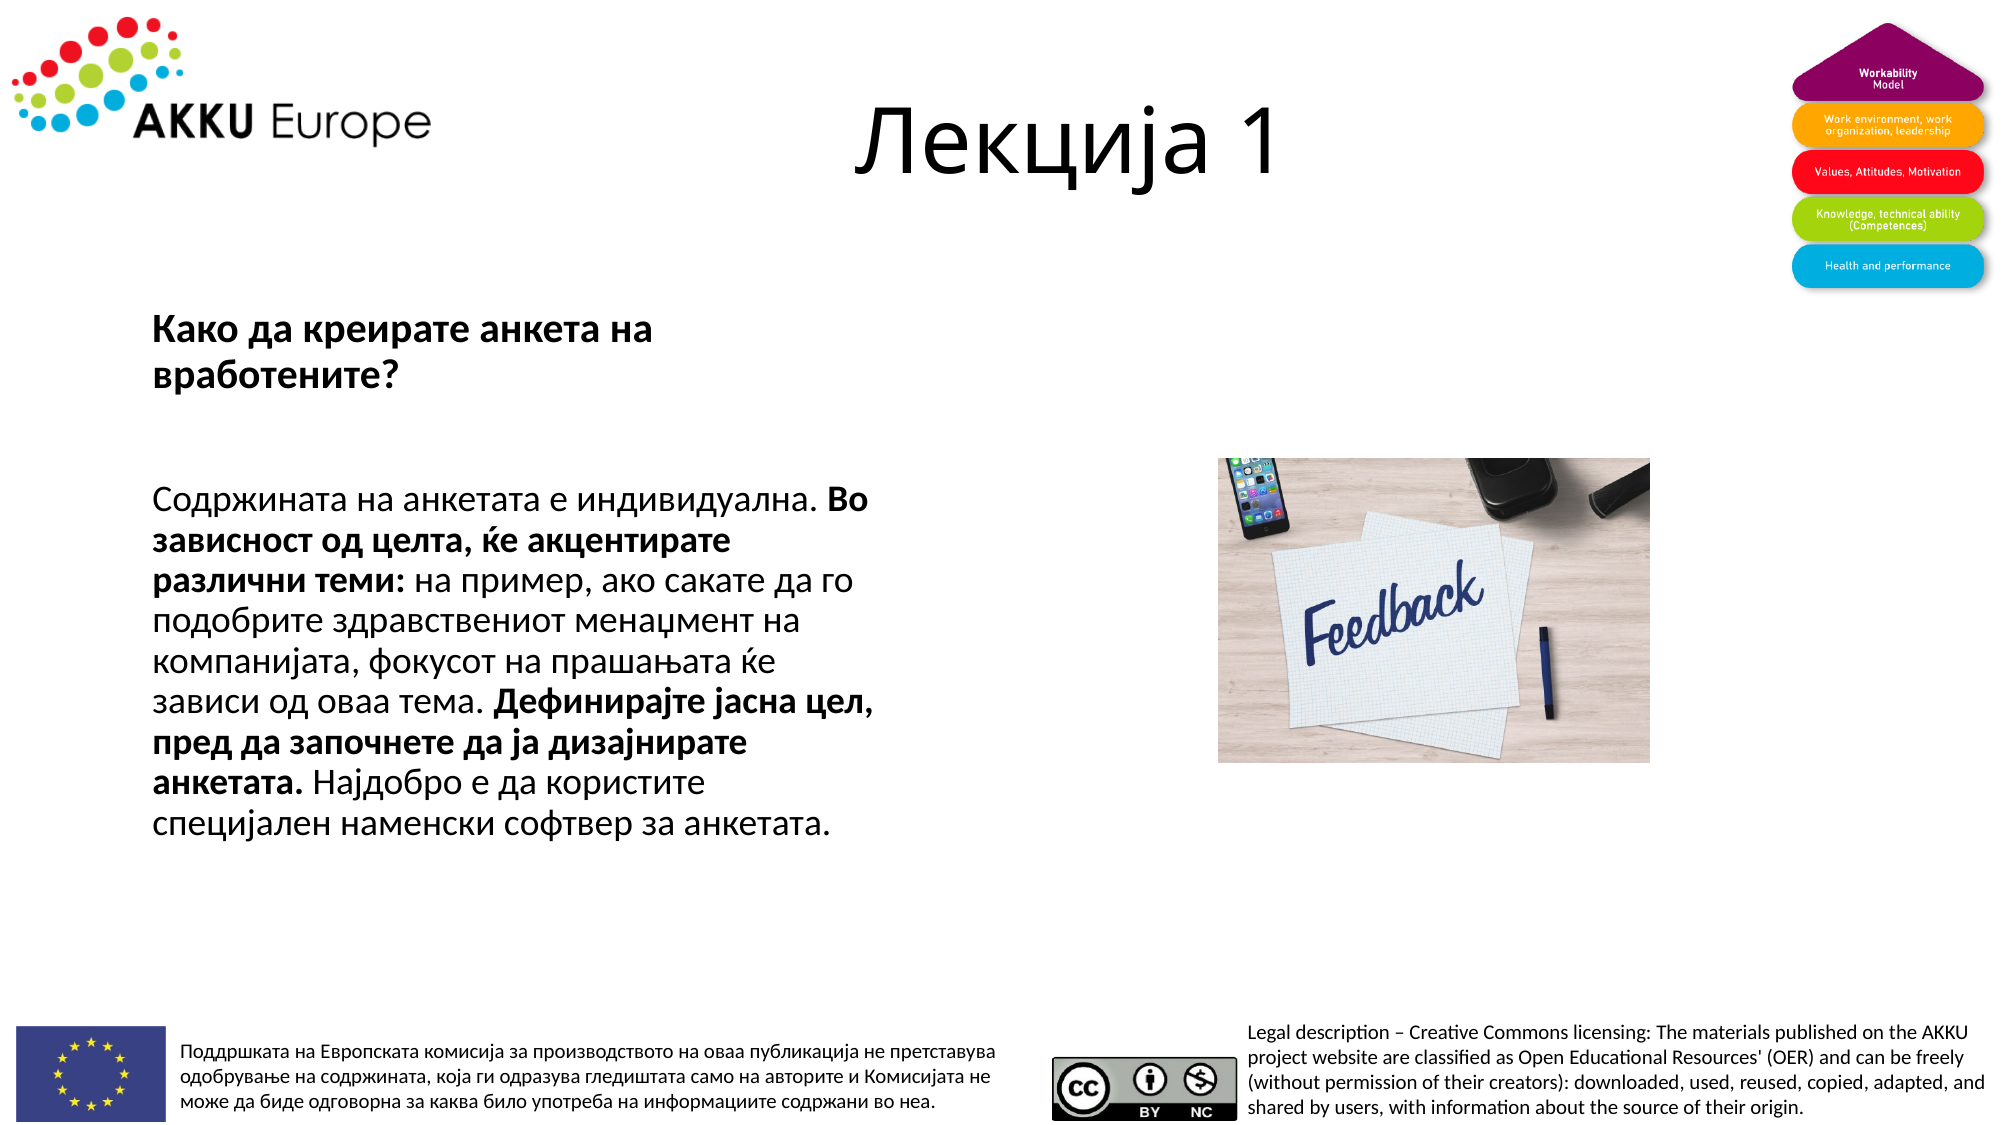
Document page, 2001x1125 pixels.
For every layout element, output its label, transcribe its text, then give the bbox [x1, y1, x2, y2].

picture [1052, 1056, 1238, 1121]
picture [0, 5, 443, 160]
list Како да креирате анкета на вработените? Содржината на анкетата е индивидуална. Во зависност од целта, ќе акцентирате различни теми: на пример, ако сакате да го подобрите здравствениот менаџмент на компанијата, фокусот на прашањата ќе зависи од оваа тема. Дефинирајте јасна цел, пред да започнете да ја дизајнирате анкетата. Најдобро е да користите специјален наменски софтвер за анкетата. [137, 299, 905, 962]
picture [1218, 458, 1650, 763]
picture [1792, 274, 1803, 288]
picture [1973, 276, 1984, 288]
picture [16, 1026, 166, 1122]
picture [1792, 23, 1984, 258]
text_box Legal description – Creative Commons licensing: The materials published on the AKKU project website are classified as Open Educational Resources' (OER) and can be freely (without permission of their creators): downloaded, used, reused, copied, adapted, and shared by users, with information about the source of their origin. [1232, 1011, 2000, 1125]
text_box Поддршката на Европската комисија за производството на оваа публикација не претставува одобрување на содржината, која ги одразува гледиштата само на авторите и Комисијата не може да биде одговорна за каква било употреба на информациите содржани во неа. [166, 1030, 1053, 1120]
title Лекција 1 [447, 51, 1722, 238]
